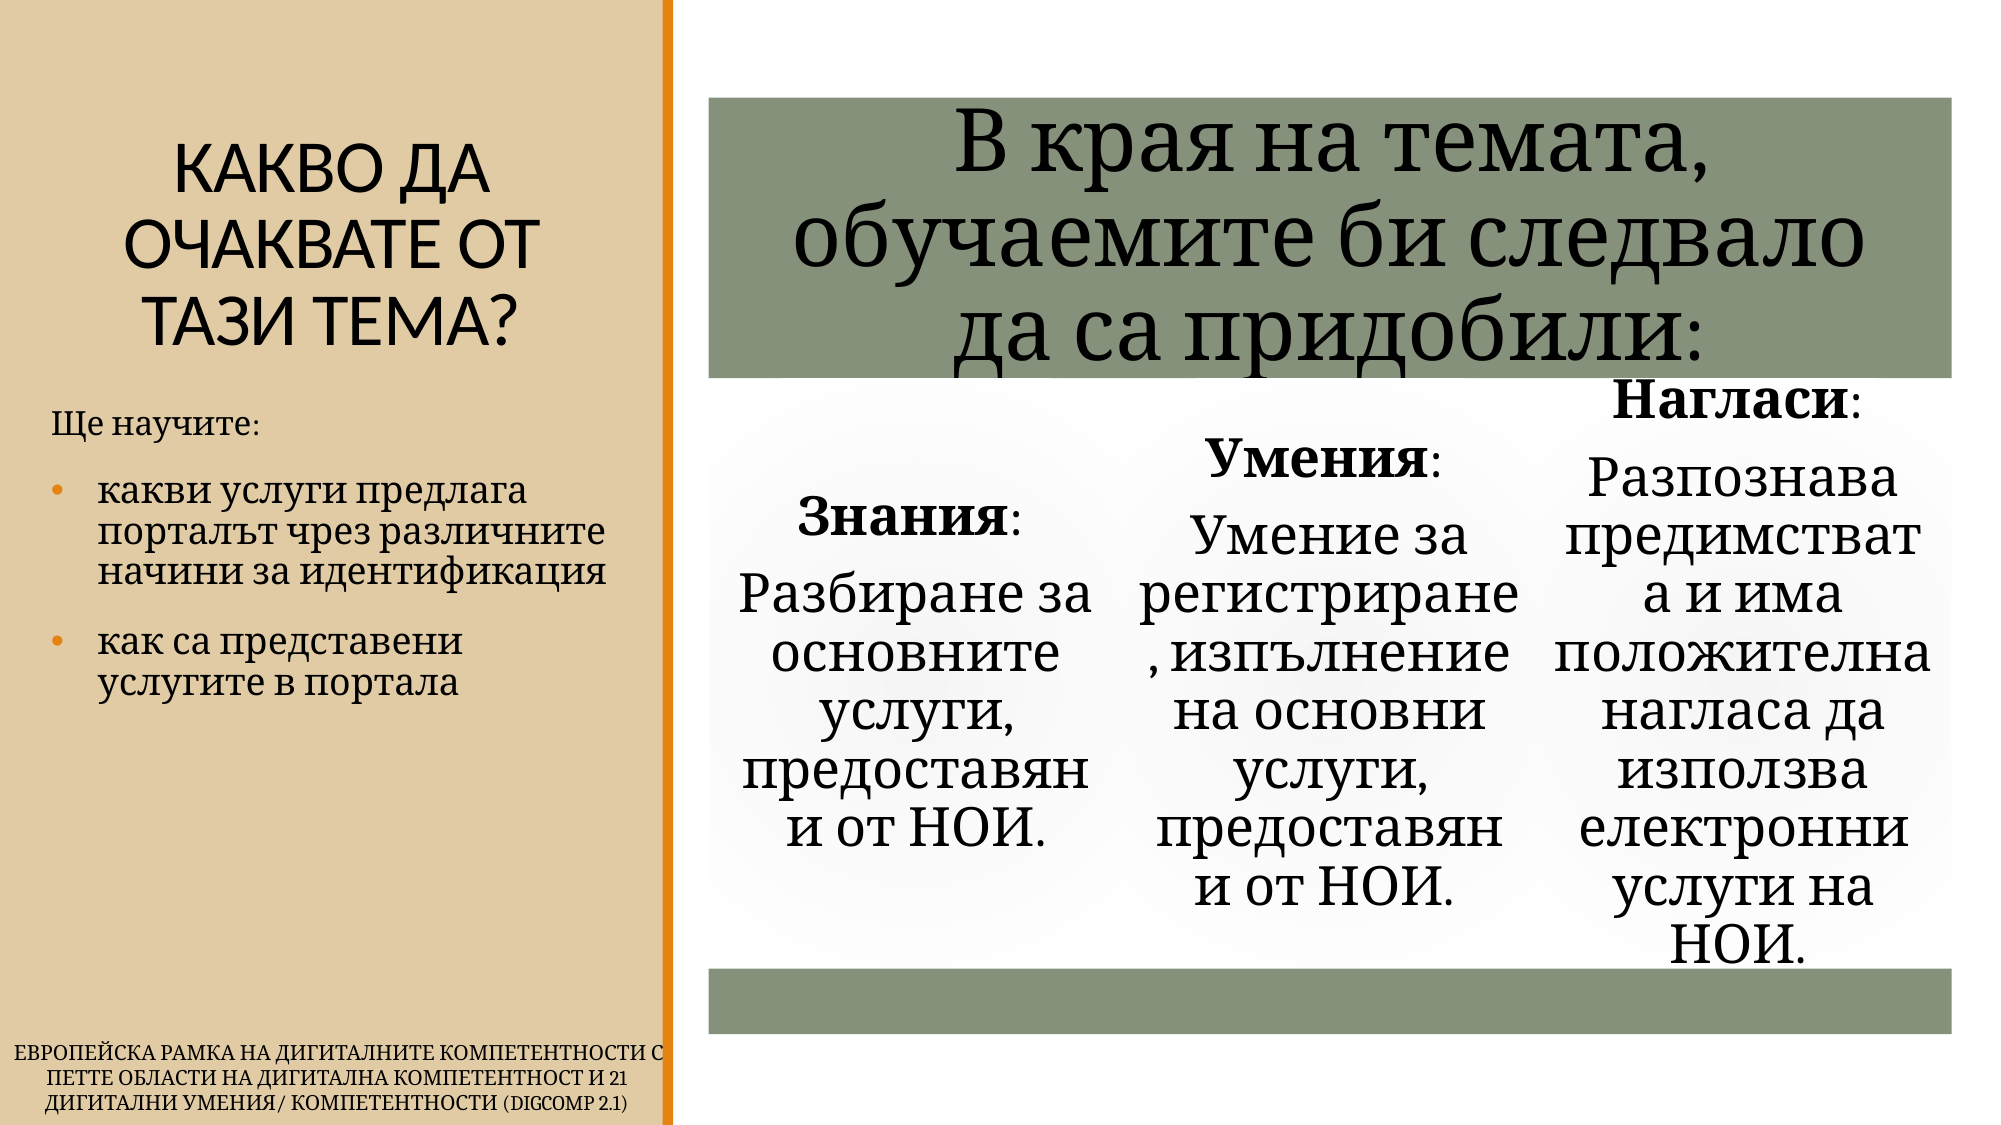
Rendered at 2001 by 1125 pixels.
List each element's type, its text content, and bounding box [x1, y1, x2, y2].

title КАКВО ДА ОЧАКВАТЕ ОТ ТАЗИ ТЕМА? [35, 97, 628, 394]
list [708, 96, 1953, 1035]
footer Европейска Рамка на дигиталните компетентности с петте области на дигитална компетентност и 21 дигитални умения/ компетентности (DigComp 2.1) [0, 1034, 674, 1120]
list Ще научите: какви услуги предлага порталът чрез различните начини за идентификация как са представени услугите в портала [35, 394, 628, 1034]
